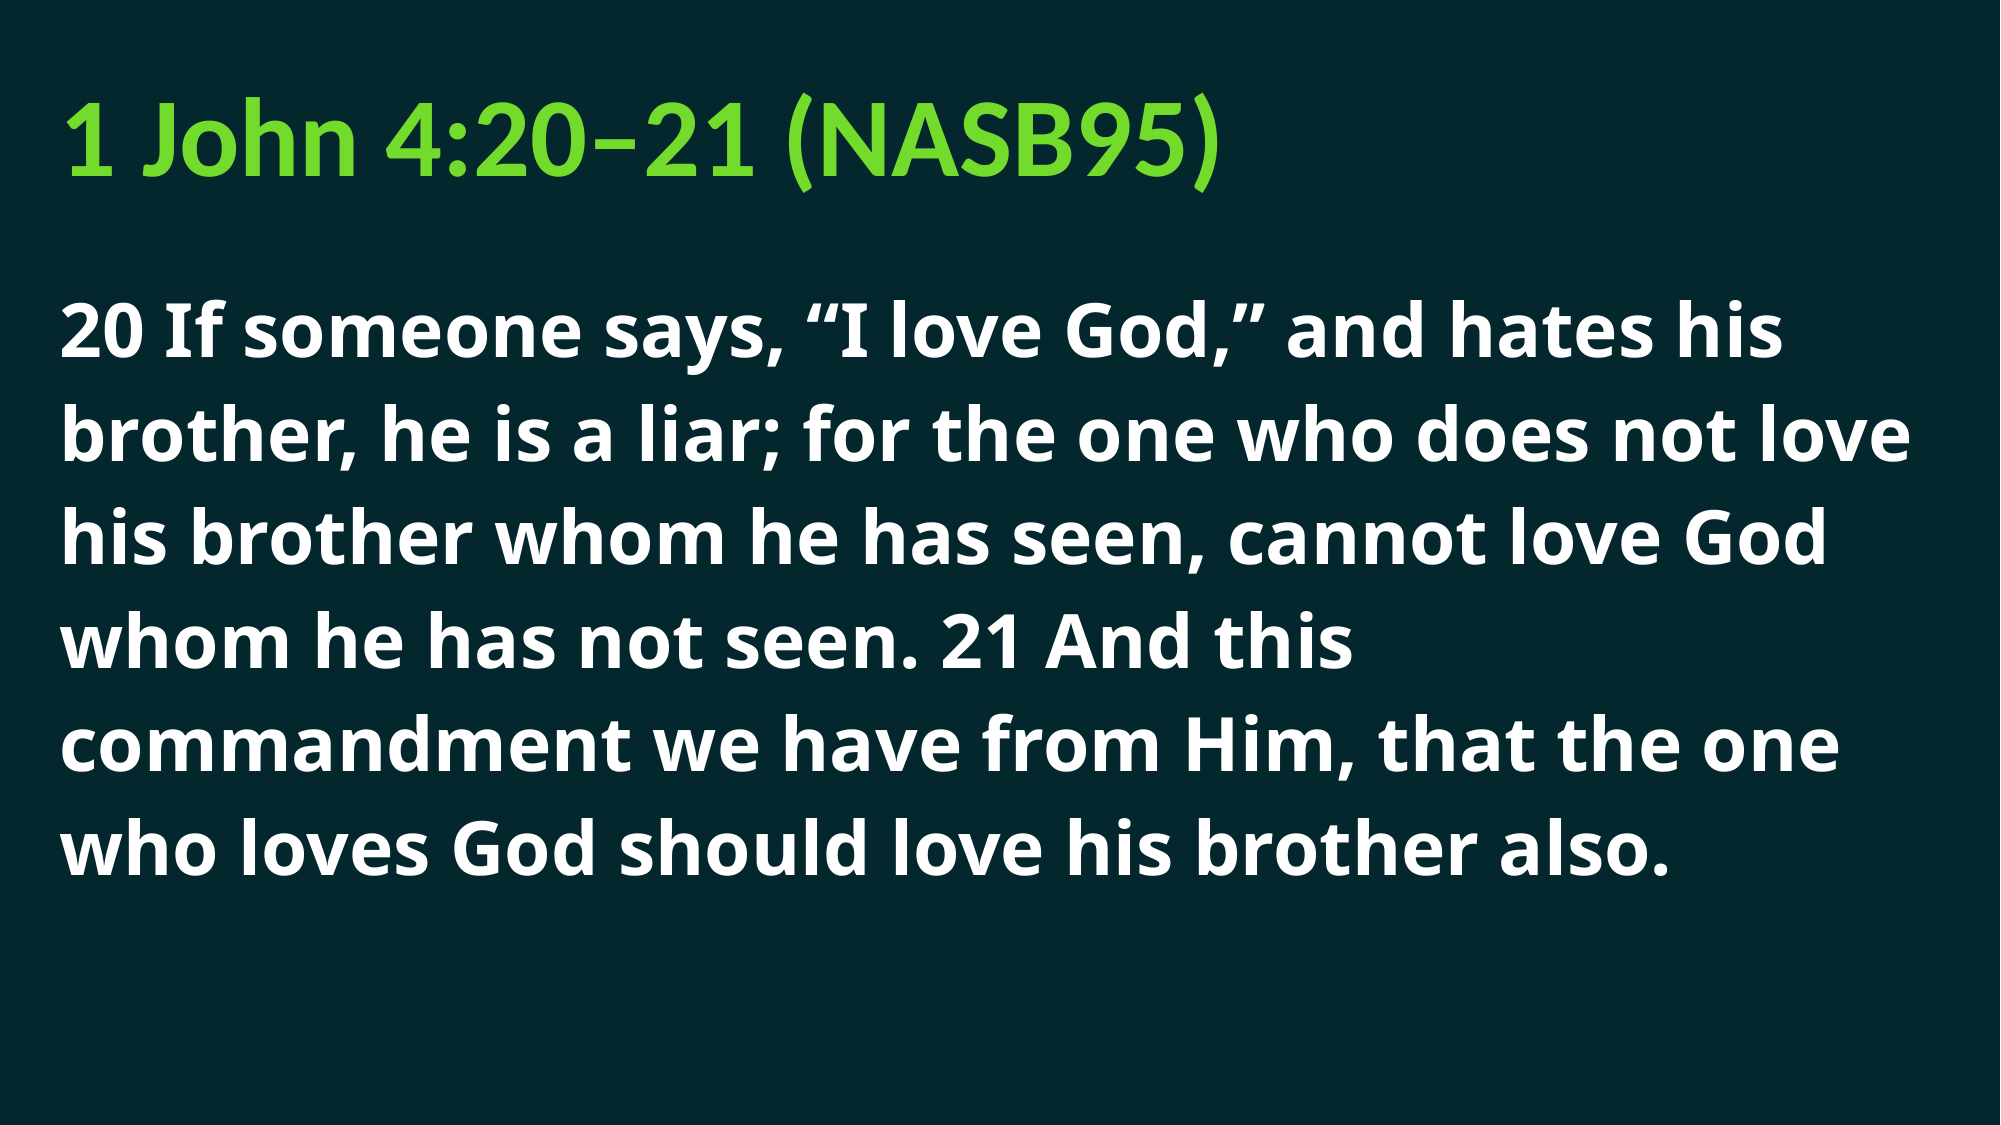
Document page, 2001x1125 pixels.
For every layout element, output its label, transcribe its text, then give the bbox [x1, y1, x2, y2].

title 1 John 4:20–21 (NASB95) [44, 22, 1933, 240]
list 20 If someone says, “I love God,” and hates his brother, he is a liar; for the one who does not love his brother whom he has seen, cannot love God whom he has not seen. 21 And this commandment we have from Him, that the one who loves God should love his brother also. [44, 261, 1933, 1023]
